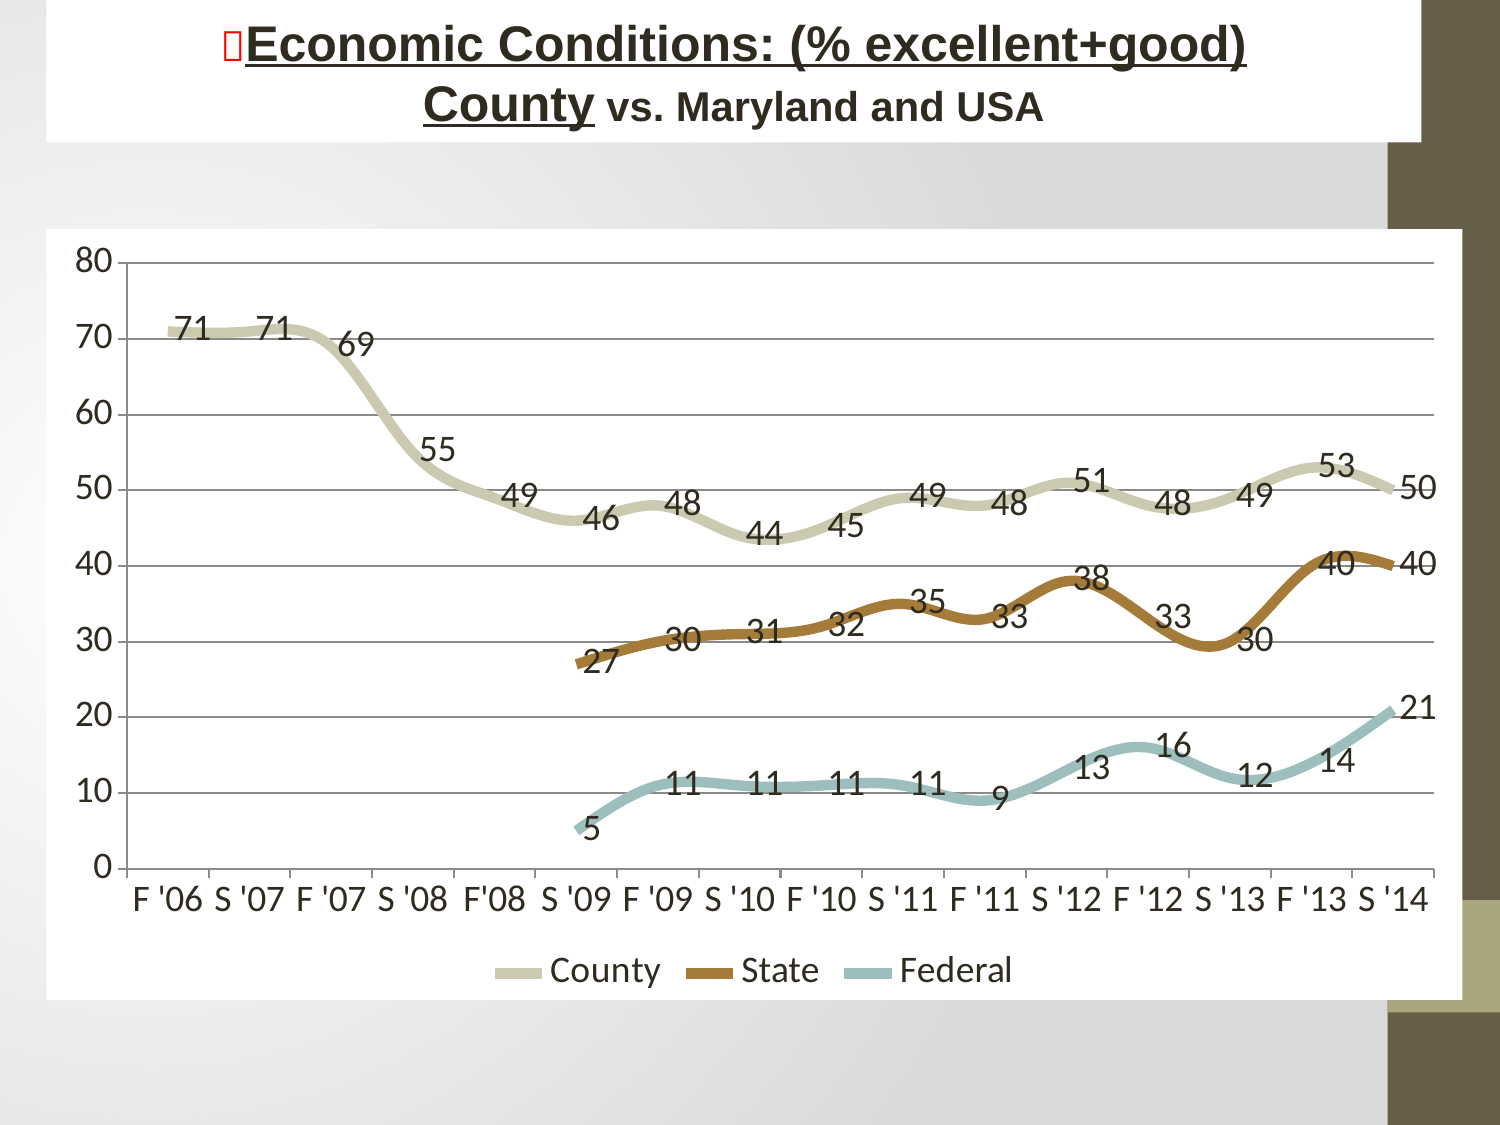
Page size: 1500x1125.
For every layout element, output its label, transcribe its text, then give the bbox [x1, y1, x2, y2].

text_box Economic Conditions: (% excellent+good) County vs. Maryland and USA [46, 0, 1422, 143]
chart [45, 228, 1463, 1001]
